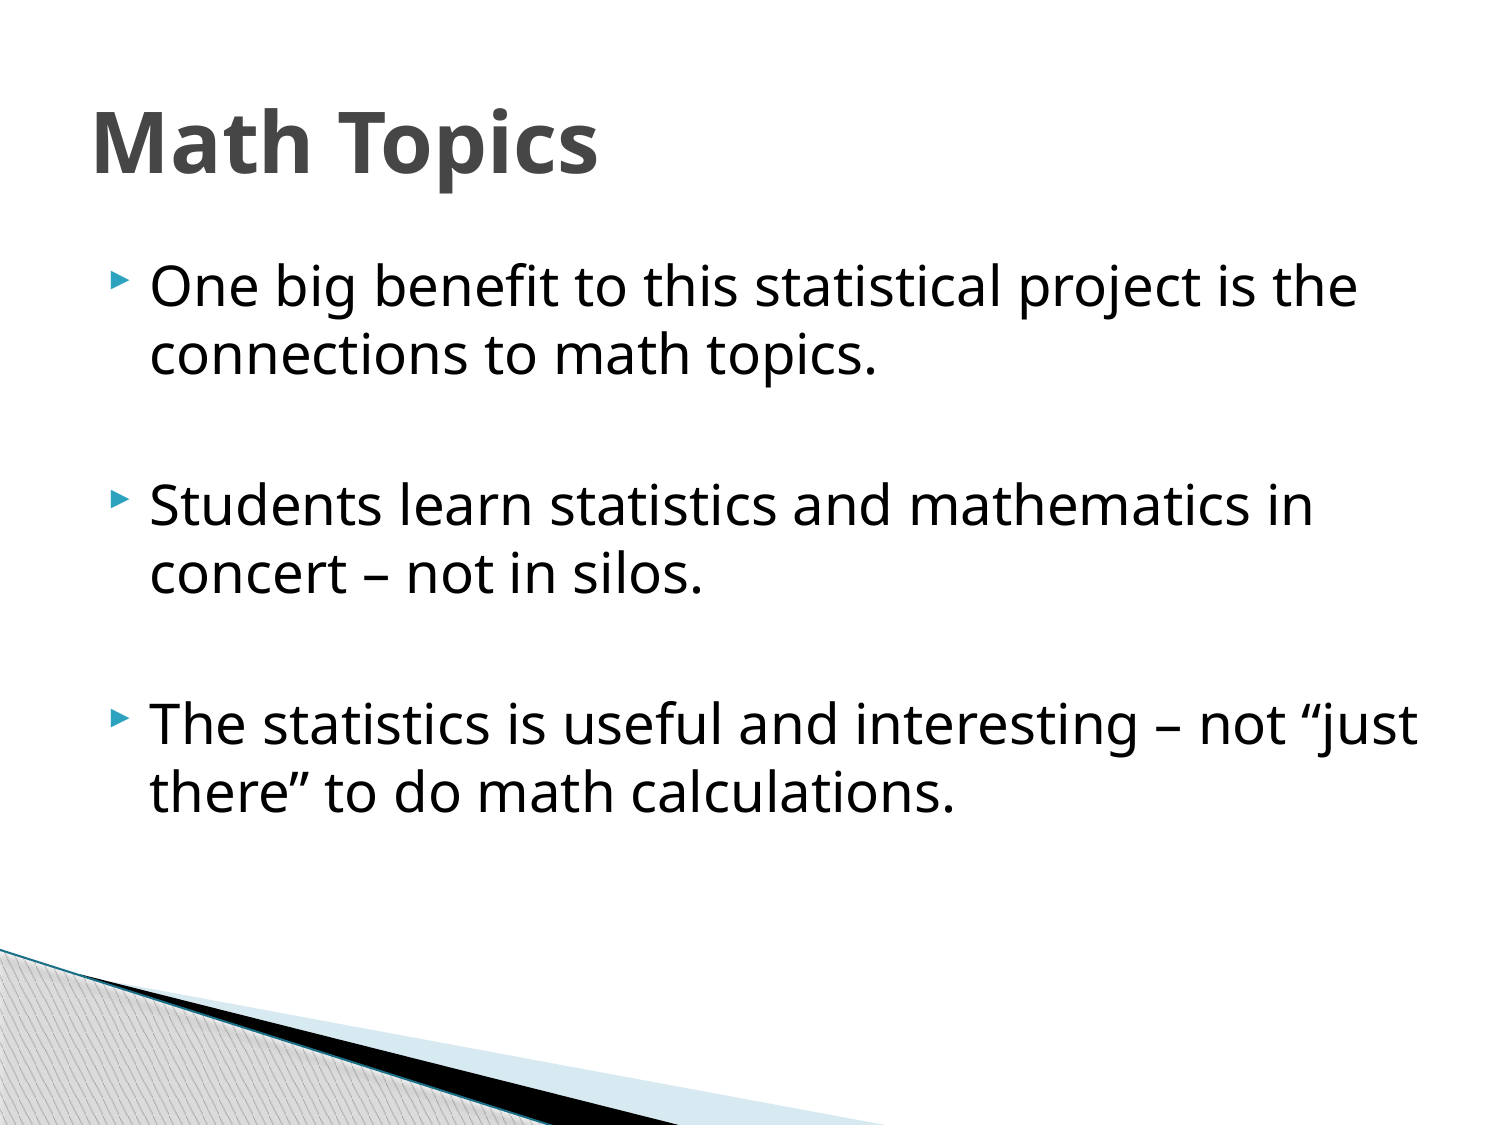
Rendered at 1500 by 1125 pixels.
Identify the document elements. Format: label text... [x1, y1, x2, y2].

title Math Topics [75, 45, 1425, 233]
list One big benefit to this statistical project is the connections to math topics. Students learn statistics and mathematics in concert – not in silos. The statistics is useful and interesting – not “just there” to do math calculations. [75, 243, 1450, 1000]
